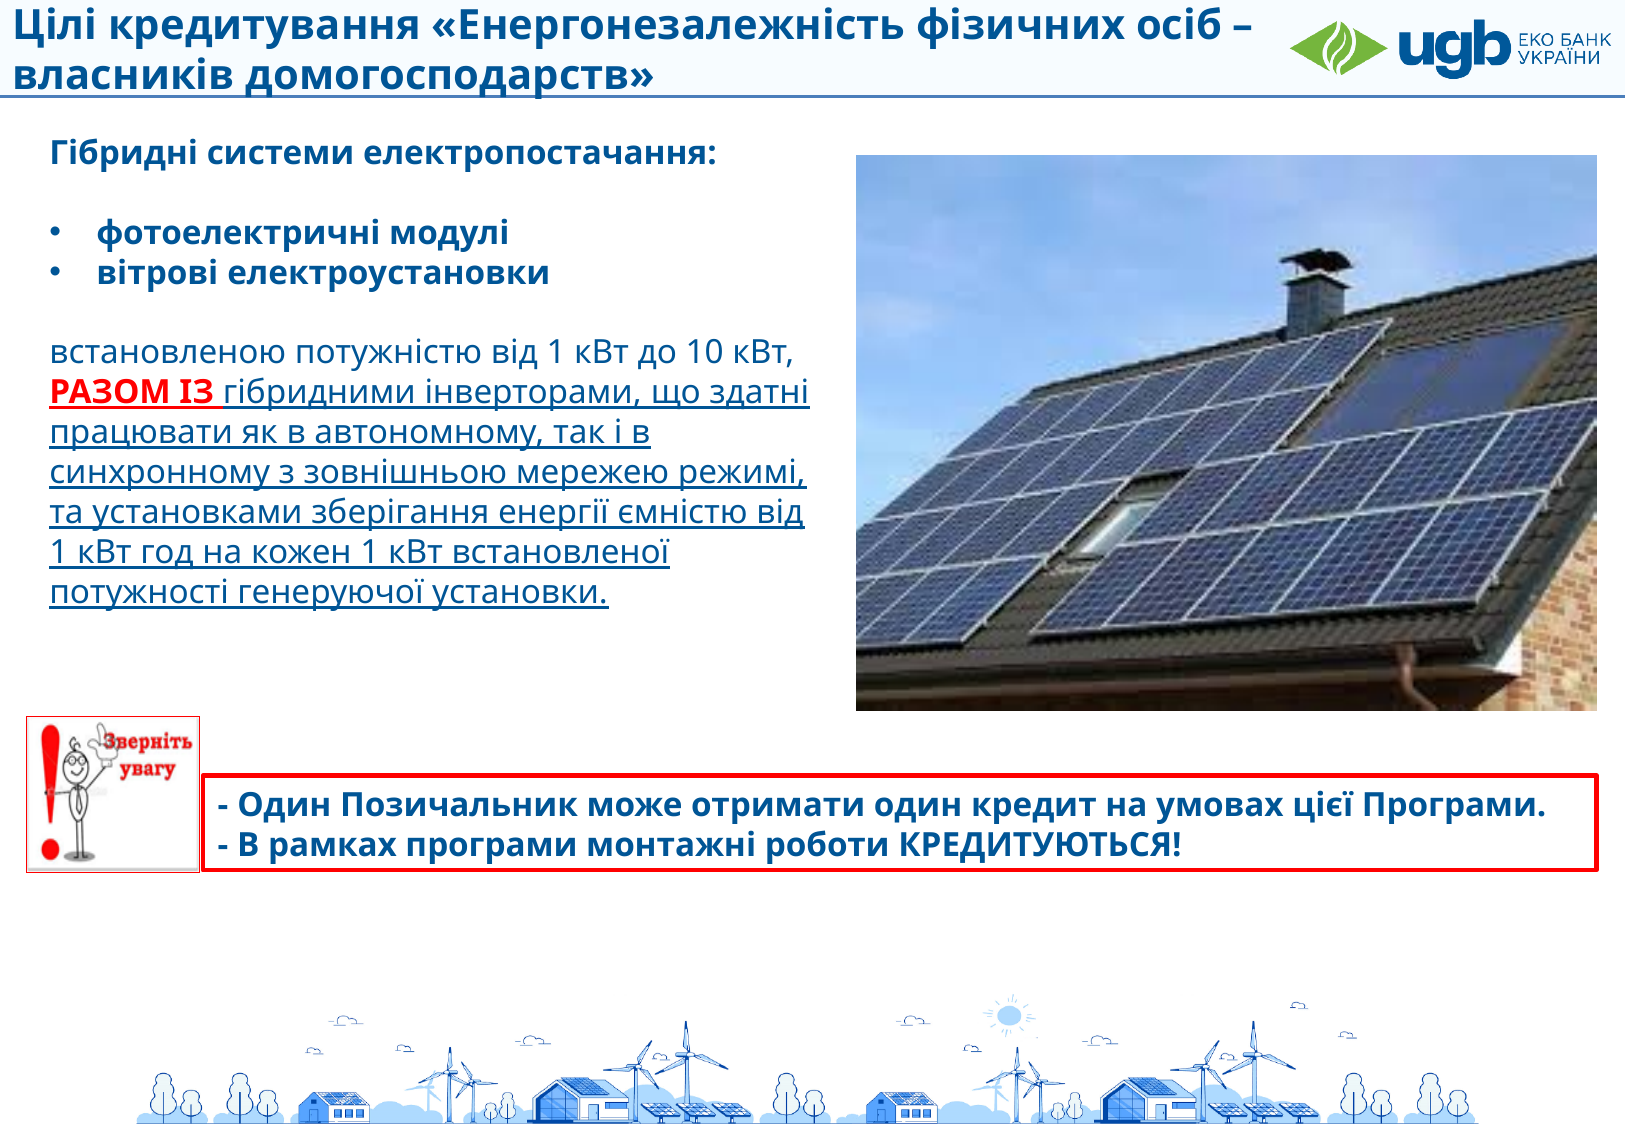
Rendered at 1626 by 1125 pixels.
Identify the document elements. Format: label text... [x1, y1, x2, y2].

picture [856, 155, 1597, 711]
text_box Цілі кредитування «Енергонезалежність фізичних осіб – власників домогосподарств» [0, 0, 1327, 96]
text_box Гібридні системи електропостачання: фотоелектричні модулі вітрові електроустановки встановленою потужністю від 1 кВт до 10 кВт, РАЗОМ ІЗ гібридними інверторами, що здатні працювати як в автономному, так і в синхронному з зовнішньою мережею режимі, та установками зберігання енергії ємністю від 1 кВт год на кожен 1 кВт встановленої потужності генеруючої установки. [34, 123, 835, 618]
picture [1269, 2, 1625, 92]
text_box - Один Позичальник може отримати один кредит на умовах цієї Програми. - В рамках програми монтажні роботи КРЕДИТУЮТЬСЯ! [204, 775, 1597, 871]
picture [0, 988, 1625, 1125]
picture [26, 716, 200, 874]
